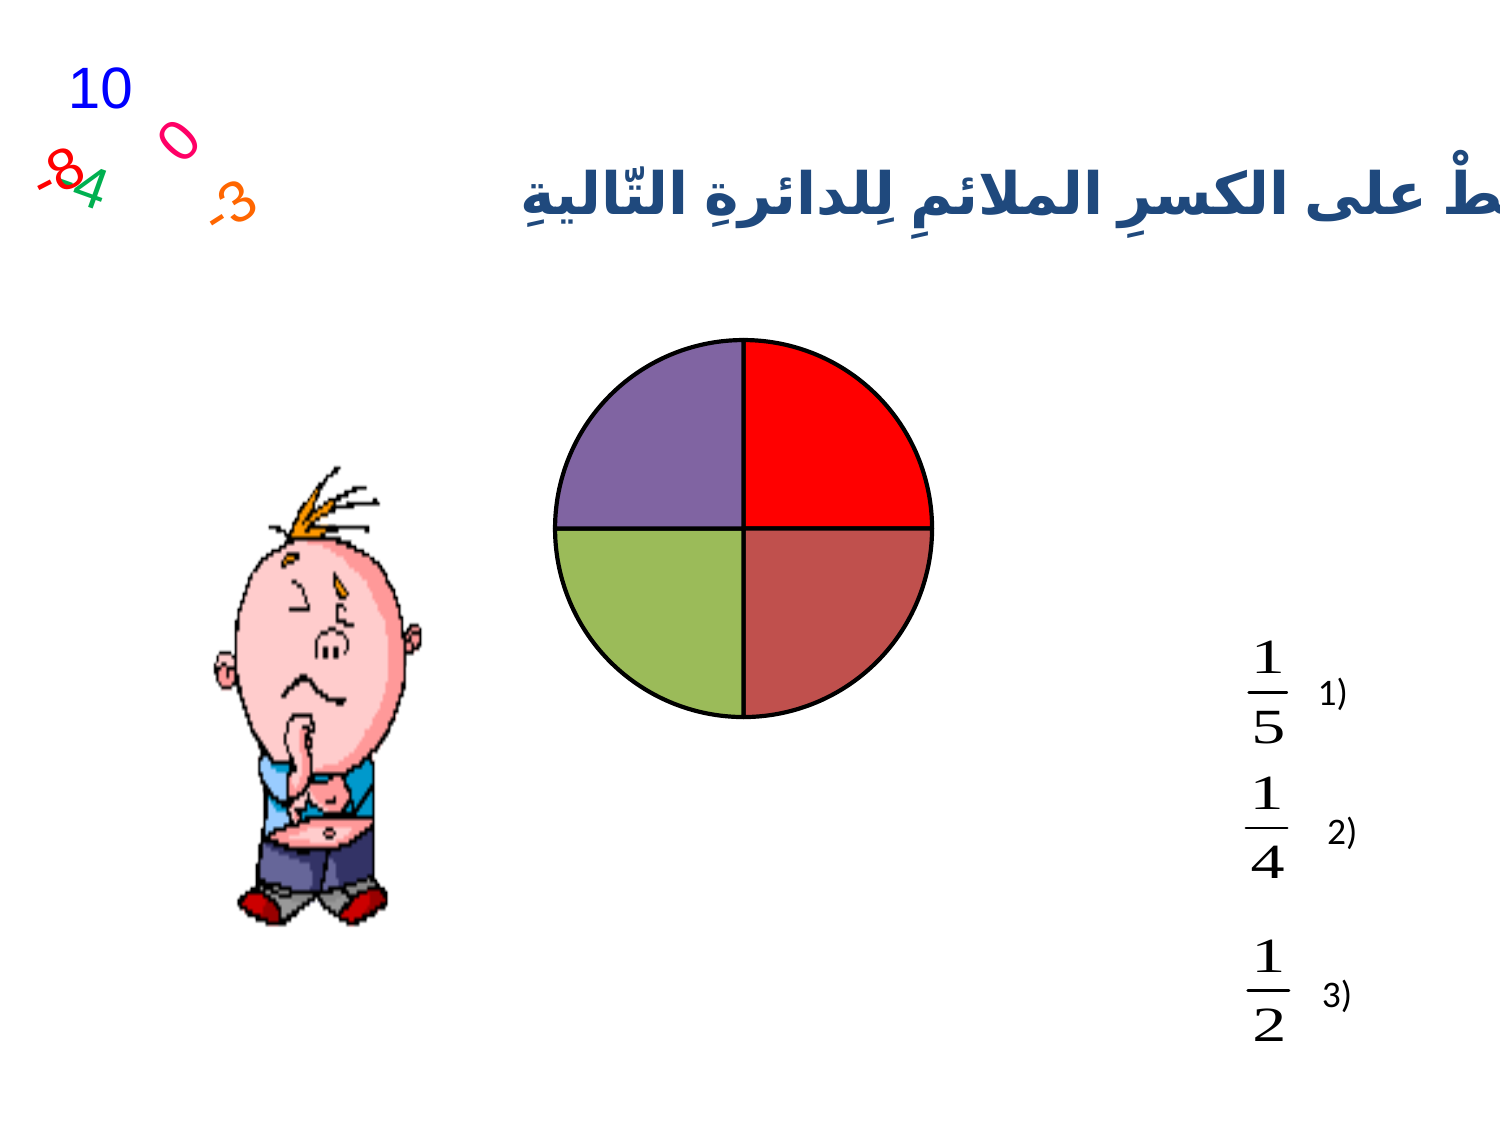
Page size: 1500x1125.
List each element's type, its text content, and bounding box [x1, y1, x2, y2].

text_box -4 [58, 136, 190, 256]
text_box -8 [0, 113, 113, 227]
text_box -3 [182, 120, 326, 263]
text_box 0 [124, 54, 259, 190]
picture [182, 385, 467, 936]
text_box 10 [53, 42, 160, 128]
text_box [1234, 762, 1304, 890]
chart [437, 331, 1050, 726]
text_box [1236, 924, 1305, 1053]
text_box 2) [1312, 799, 1373, 860]
text_box اضغطْ على الكسرِ الملائمِ لِلدائرةِ التّاليةِ! [505, 148, 1500, 234]
text_box 3) [1309, 962, 1368, 1023]
text_box 1) [1304, 660, 1372, 720]
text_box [1237, 626, 1301, 755]
